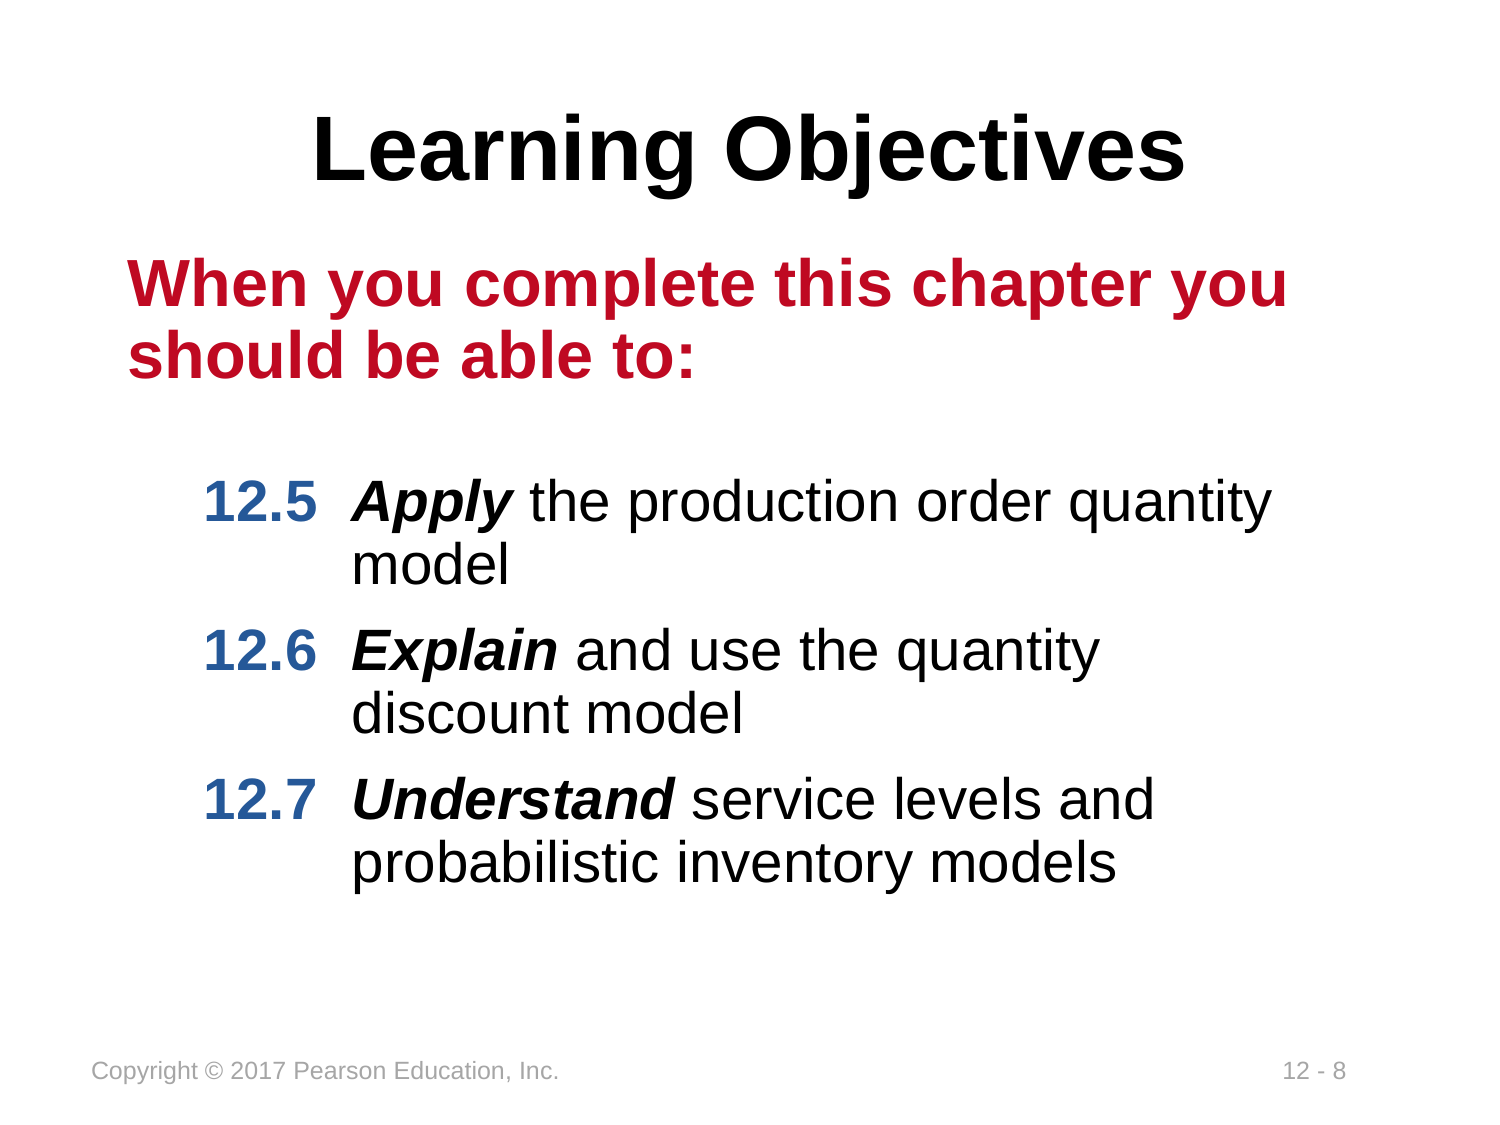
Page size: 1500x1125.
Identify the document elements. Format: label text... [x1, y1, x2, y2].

list When you complete this chapter you should be able to: [112, 241, 1431, 410]
text_box 12.5 Apply the production order quantity model 12.6 Explain and use the quantity discount model 12.7 Understand service levels and probabilistic inventory models [189, 463, 1315, 903]
title Learning Objectives [112, 75, 1388, 213]
